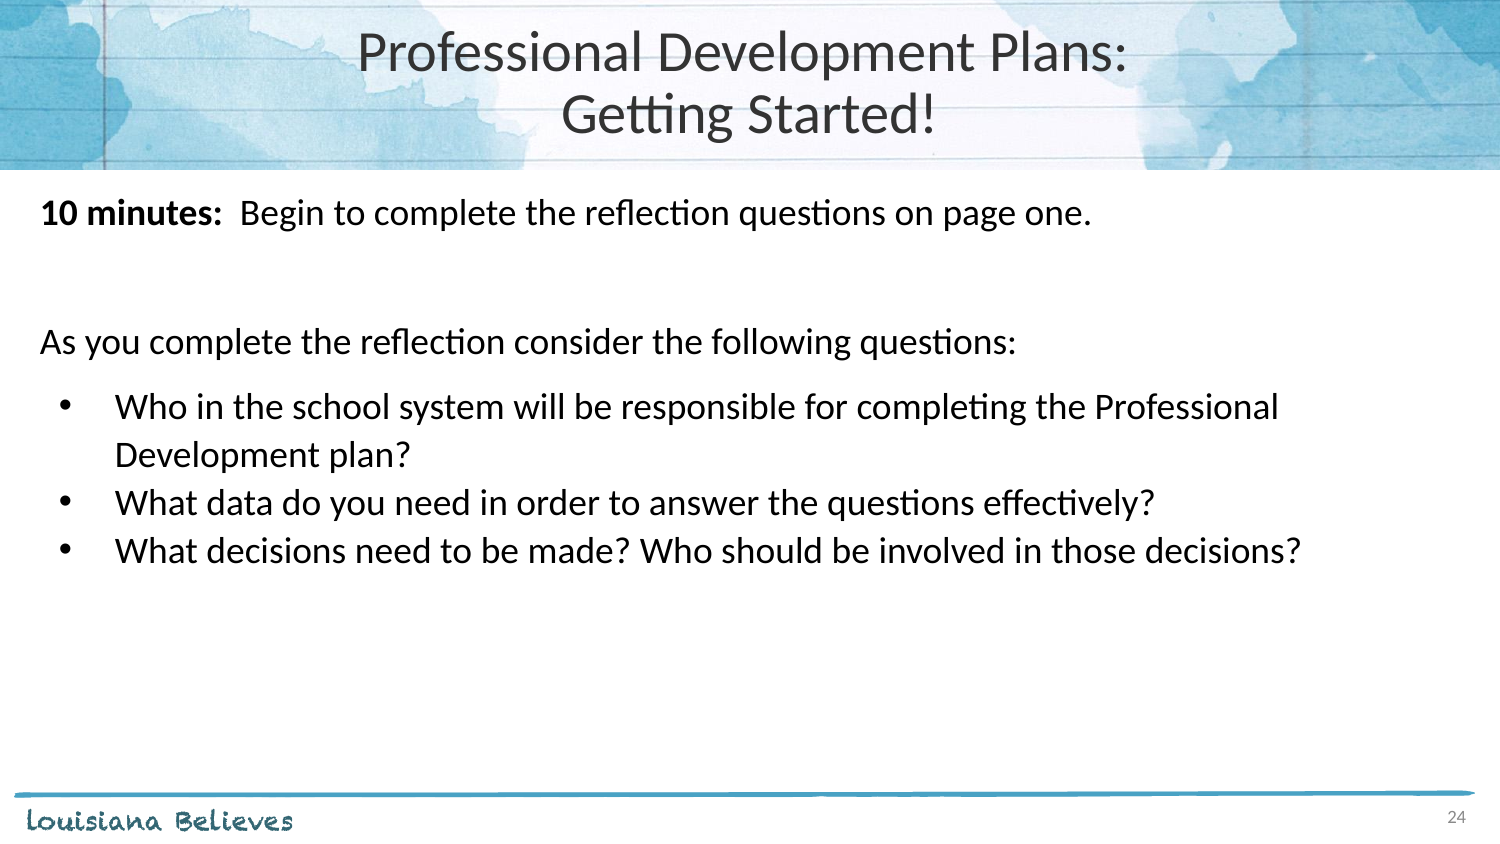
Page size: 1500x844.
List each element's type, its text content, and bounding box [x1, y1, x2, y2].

picture [0, 786, 1488, 844]
title Professional Development Plans: Getting Started! [0, 0, 1500, 170]
list 10 minutes: Begin to complete the reflection questions on page one. As you complete the reflection consider the following questions: Who in the school system will be responsible for completing the Professional Development plan? What data do you need in order to answer the questions effectively? What decisions need to be made? Who should be involved in those decisions? [24, 169, 1470, 787]
